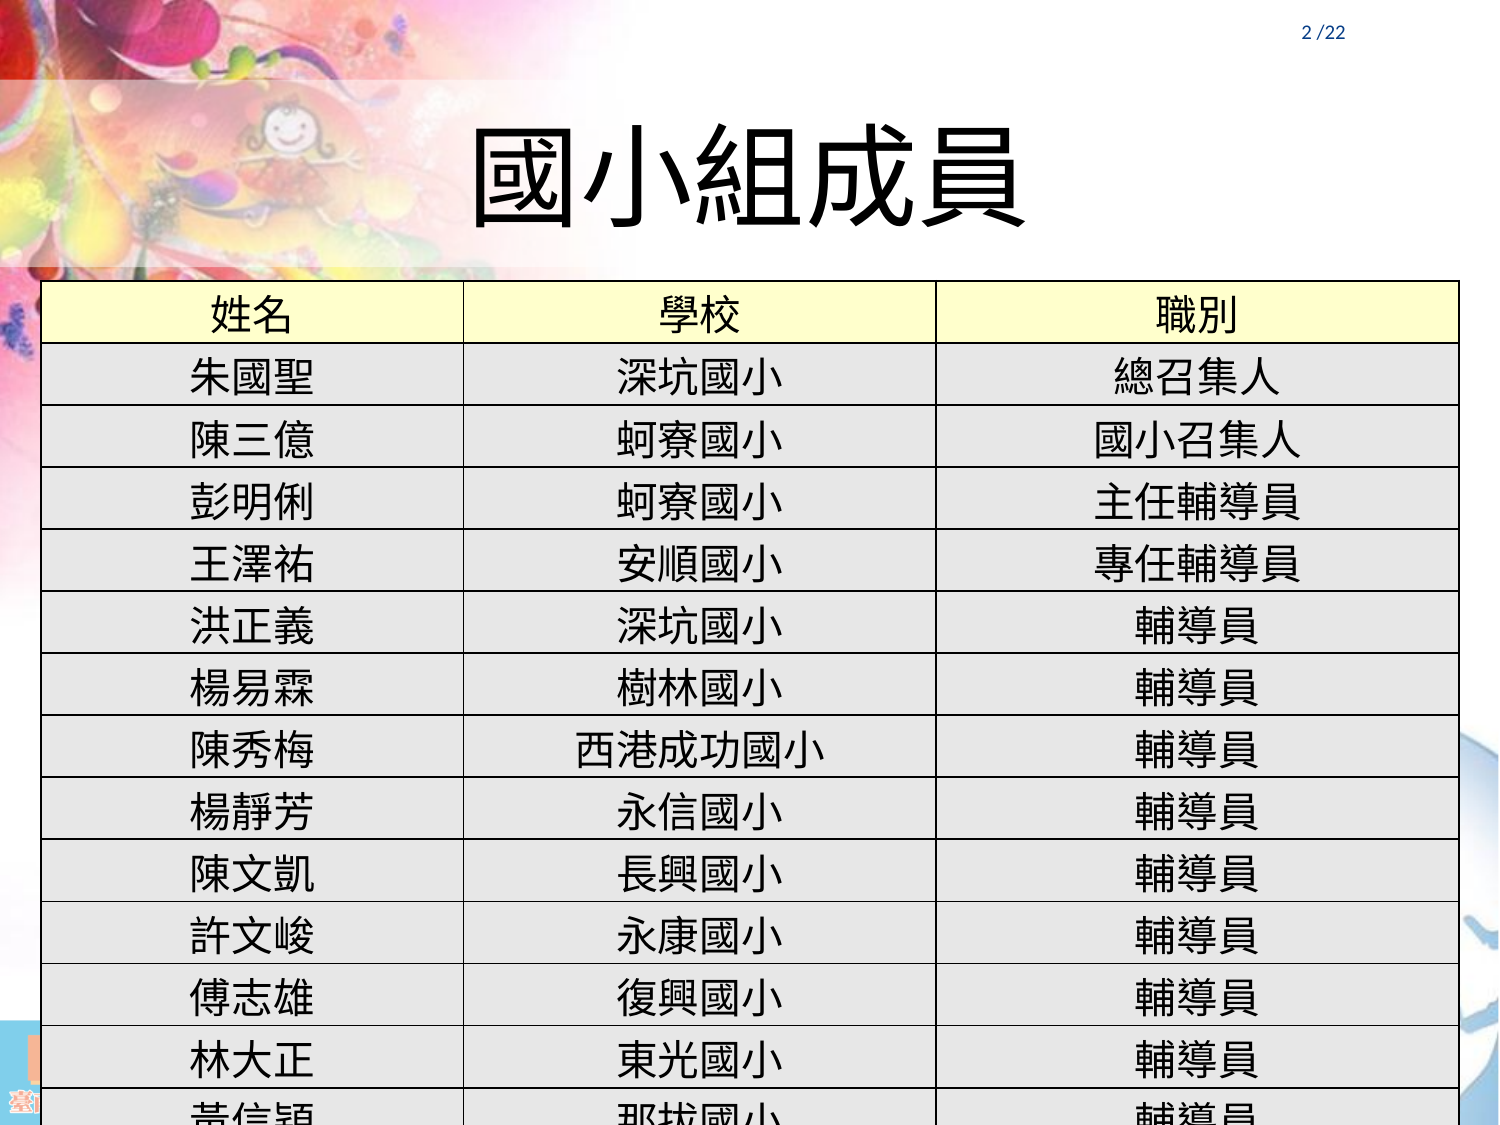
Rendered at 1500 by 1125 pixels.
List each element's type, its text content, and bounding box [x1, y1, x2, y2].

slide_number 1 /22 [1148, 1, 1499, 61]
table_cell 輔導員 [937, 716, 1458, 776]
table_cell 安順國小 [464, 530, 935, 590]
table_cell 陳三億 [42, 406, 463, 466]
table_cell 輔導員 [937, 902, 1458, 963]
table_cell 那拔國小 [464, 1089, 935, 1125]
table_cell 樹林國小 [464, 654, 935, 714]
table_cell 楊易霖 [42, 654, 463, 714]
table_cell 蚵寮國小 [464, 468, 935, 528]
table_header 姓名 [42, 282, 463, 342]
table_cell 專任輔導員 [937, 530, 1458, 590]
table_cell 國小召集人 [937, 406, 1458, 466]
table_cell 輔導員 [937, 654, 1458, 714]
table_cell 復興國小 [464, 964, 935, 1025]
table_cell 陳文凱 [42, 840, 463, 901]
table_cell 許文峻 [42, 902, 463, 963]
table_cell 輔導員 [937, 964, 1458, 1025]
table_cell 輔導員 [937, 778, 1458, 838]
table_header 學校 [464, 282, 935, 342]
table_cell 蚵寮國小 [464, 406, 935, 466]
table_cell 輔導員 [937, 592, 1458, 652]
picture [0, 268, 1499, 1125]
table_cell 彭明俐 [42, 468, 463, 528]
table_cell 長興國小 [464, 840, 935, 901]
table_cell 輔導員 [937, 1089, 1458, 1125]
table_cell 深坑國小 [464, 344, 935, 404]
table_cell 永康國小 [464, 902, 935, 963]
table_cell 西港成功國小 [464, 716, 935, 776]
table_cell 楊靜芳 [42, 778, 463, 838]
table_cell 輔導員 [937, 840, 1458, 901]
table_cell 永信國小 [464, 778, 935, 838]
picture [0, 0, 1499, 79]
table_cell 輔導員 [937, 1026, 1458, 1087]
table_header 職別 [937, 282, 1458, 342]
table_cell 總召集人 [937, 344, 1458, 404]
table_cell 陳秀梅 [42, 716, 463, 776]
table_cell 王澤祐 [42, 530, 463, 590]
table_cell 深坑國小 [464, 592, 935, 652]
table_cell 東光國小 [464, 1026, 935, 1087]
table_cell 林大正 [42, 1026, 463, 1087]
table_cell 黃信穎 [42, 1089, 463, 1125]
title 國小組成員 [0, 79, 1499, 268]
table_cell 傅志雄 [42, 964, 463, 1025]
table_cell 主任輔導員 [937, 468, 1458, 528]
table_cell 朱國聖 [42, 344, 463, 404]
table_cell 洪正義 [42, 592, 463, 652]
